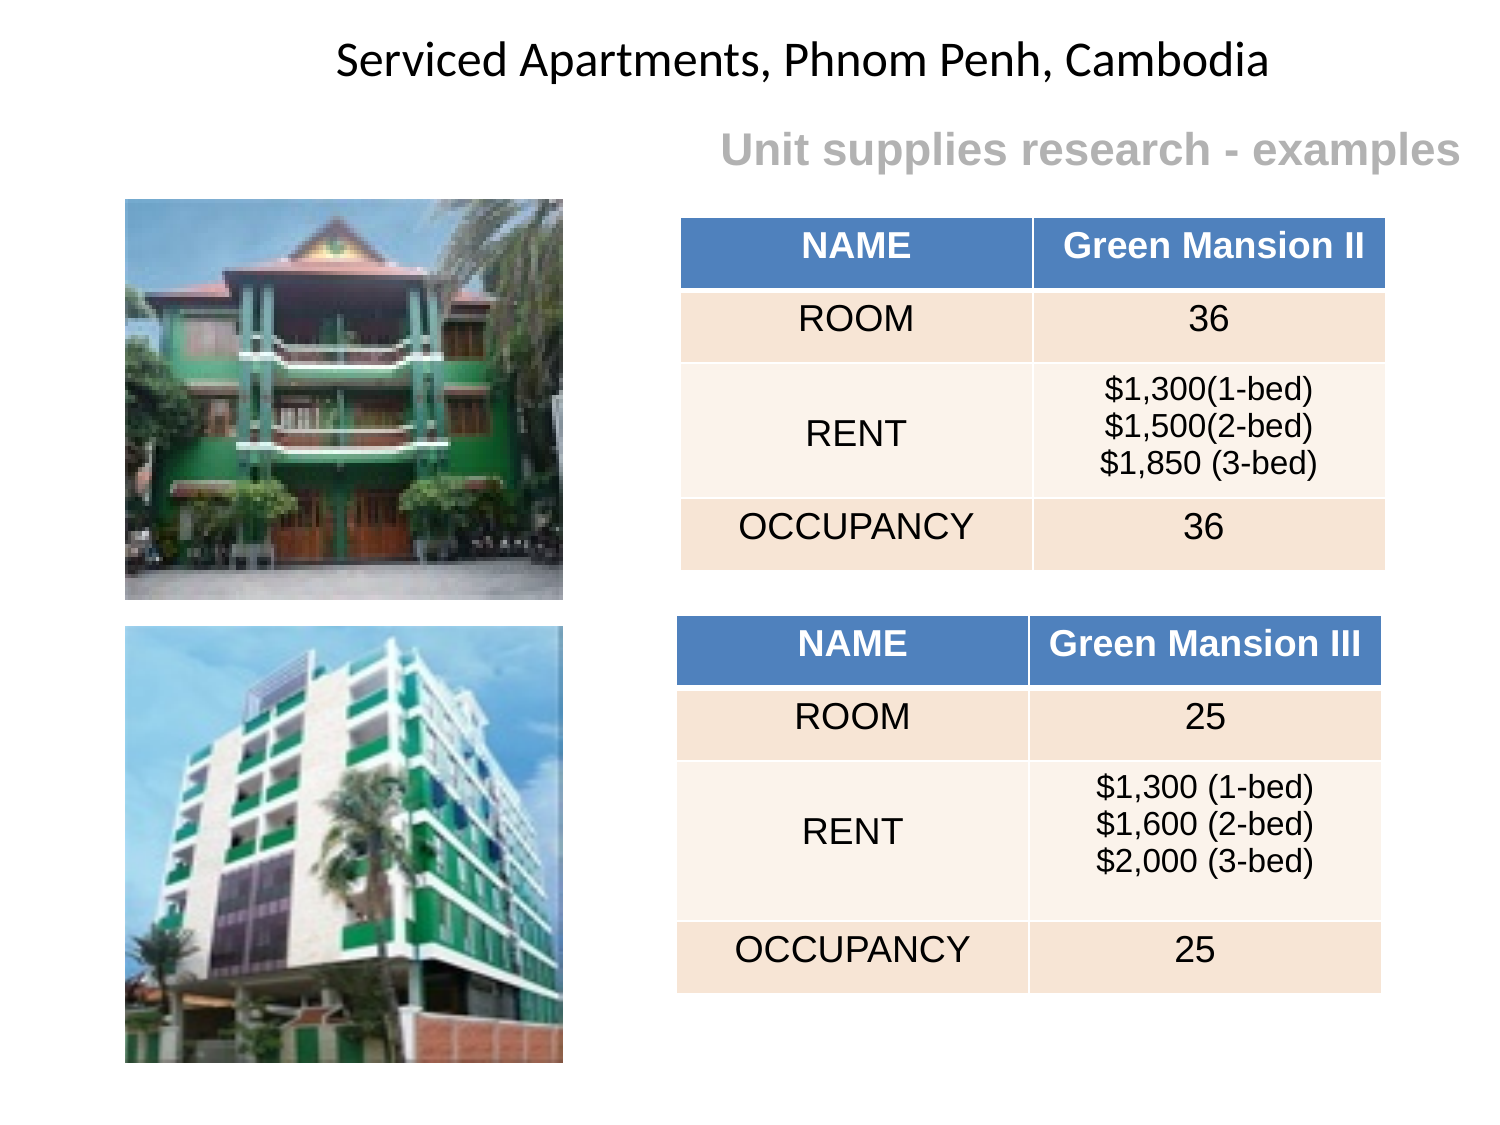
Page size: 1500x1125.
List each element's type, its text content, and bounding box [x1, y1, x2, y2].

table_header Green Mansion II [1034, 218, 1385, 288]
table_cell RENT [677, 762, 1028, 920]
table_cell $1,300 (1-bed) $1,600 (2-bed) $2,000 (3-bed) [1030, 762, 1381, 920]
table_cell ROOM [677, 691, 1028, 760]
table_cell 36 [1034, 293, 1385, 362]
table_header Green Mansion III [1030, 616, 1381, 685]
table_cell 25 [1030, 691, 1381, 760]
table_header NAME [677, 616, 1028, 685]
table_cell 36 [1034, 499, 1385, 570]
table_cell OCCUPANCY [677, 922, 1028, 993]
table_cell OCCUPANCY [681, 499, 1032, 570]
text_box Unit supplies research - examples [187, 119, 1462, 175]
text_box Serviced Apartments, Phnom Penh, Cambodia [144, 24, 1462, 103]
table_cell 25 [1030, 922, 1381, 993]
picture [124, 626, 563, 1063]
table_cell RENT [681, 364, 1032, 497]
table_cell $1,300(1-bed) $1,500(2-bed) $1,850 (3-bed) [1034, 364, 1385, 497]
table_header NAME [681, 218, 1032, 288]
picture [124, 199, 563, 601]
table_cell ROOM [681, 293, 1032, 362]
